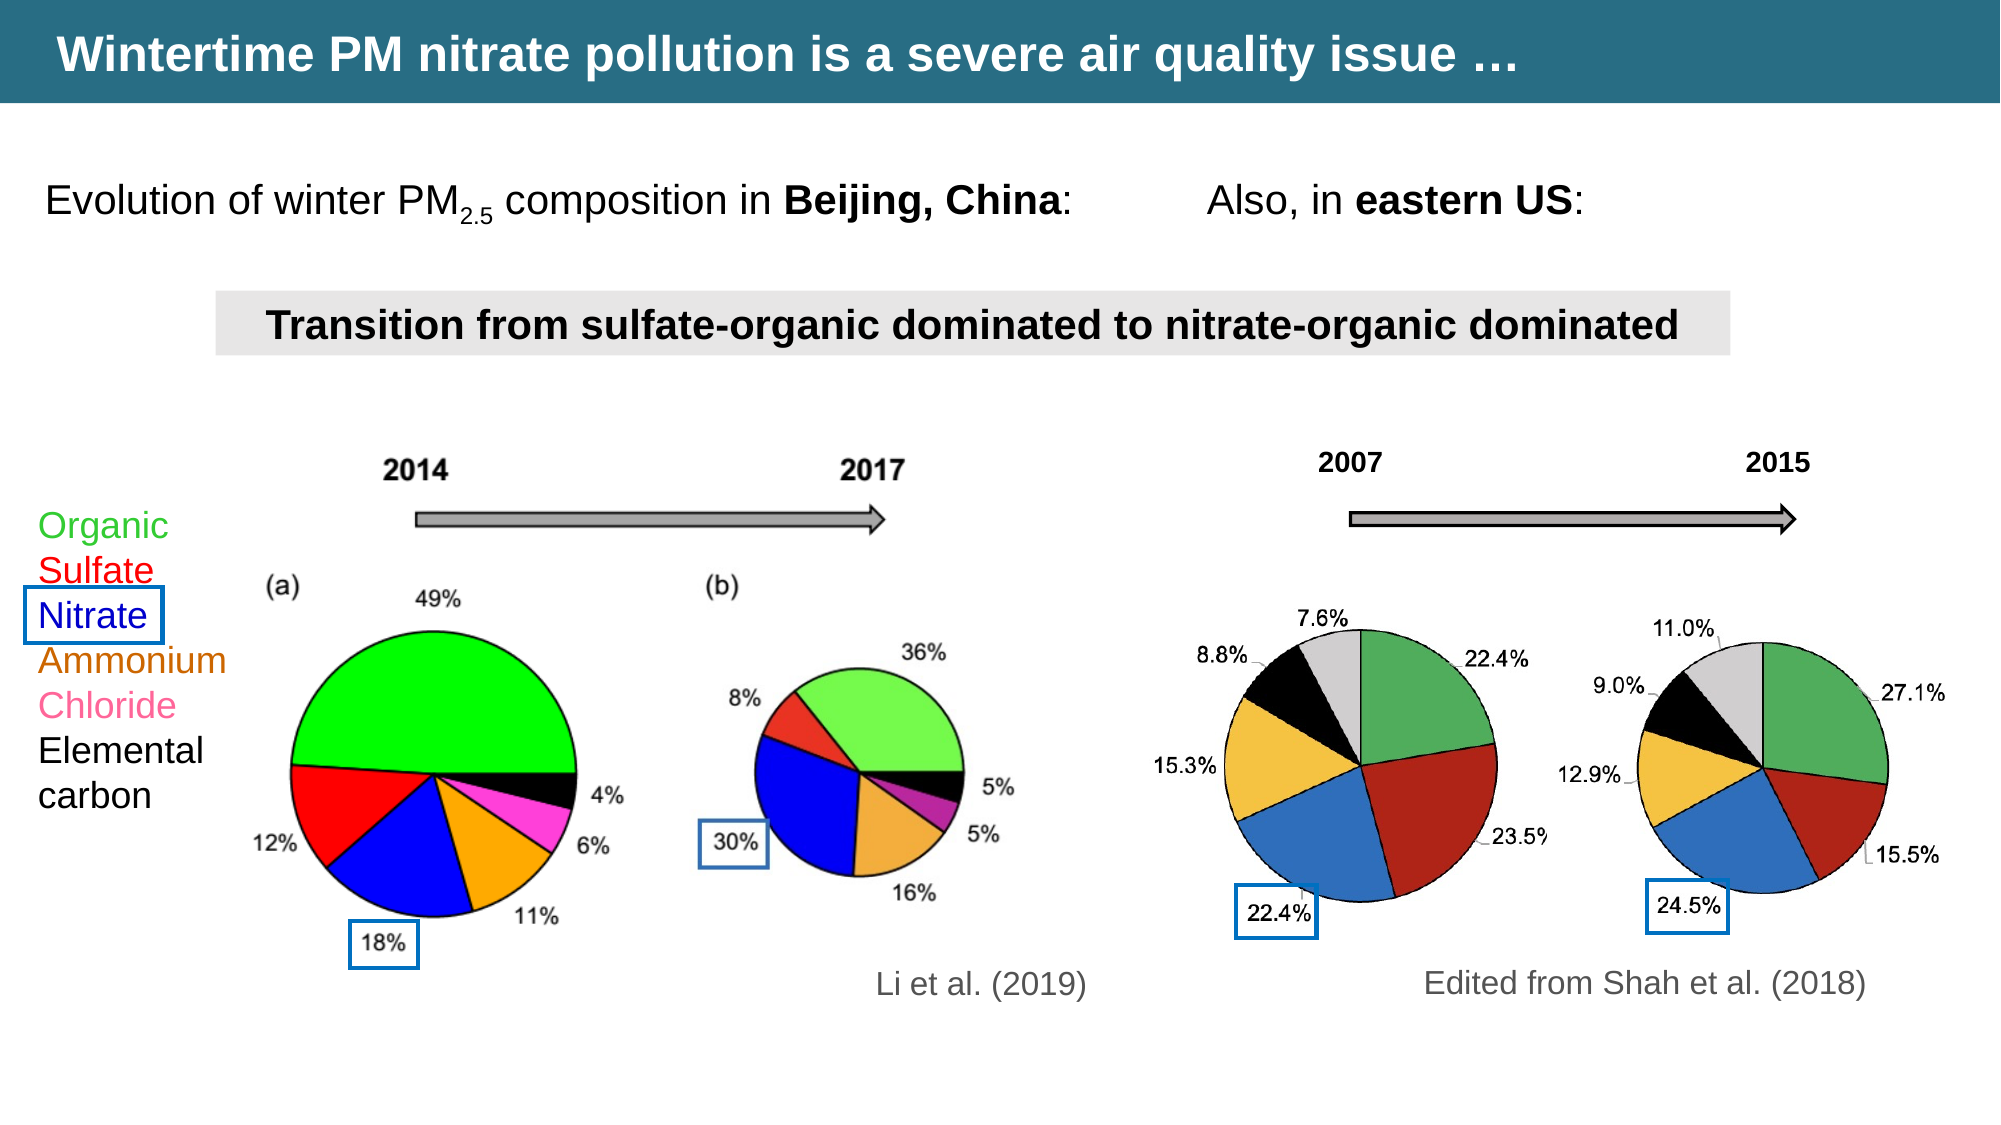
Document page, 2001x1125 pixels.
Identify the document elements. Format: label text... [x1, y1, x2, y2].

text_box Wintertime PM nitrate pollution is a severe air quality issue … [0, 0, 2000, 104]
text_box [23, 165, 1130, 1012]
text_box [1130, 165, 1965, 1010]
